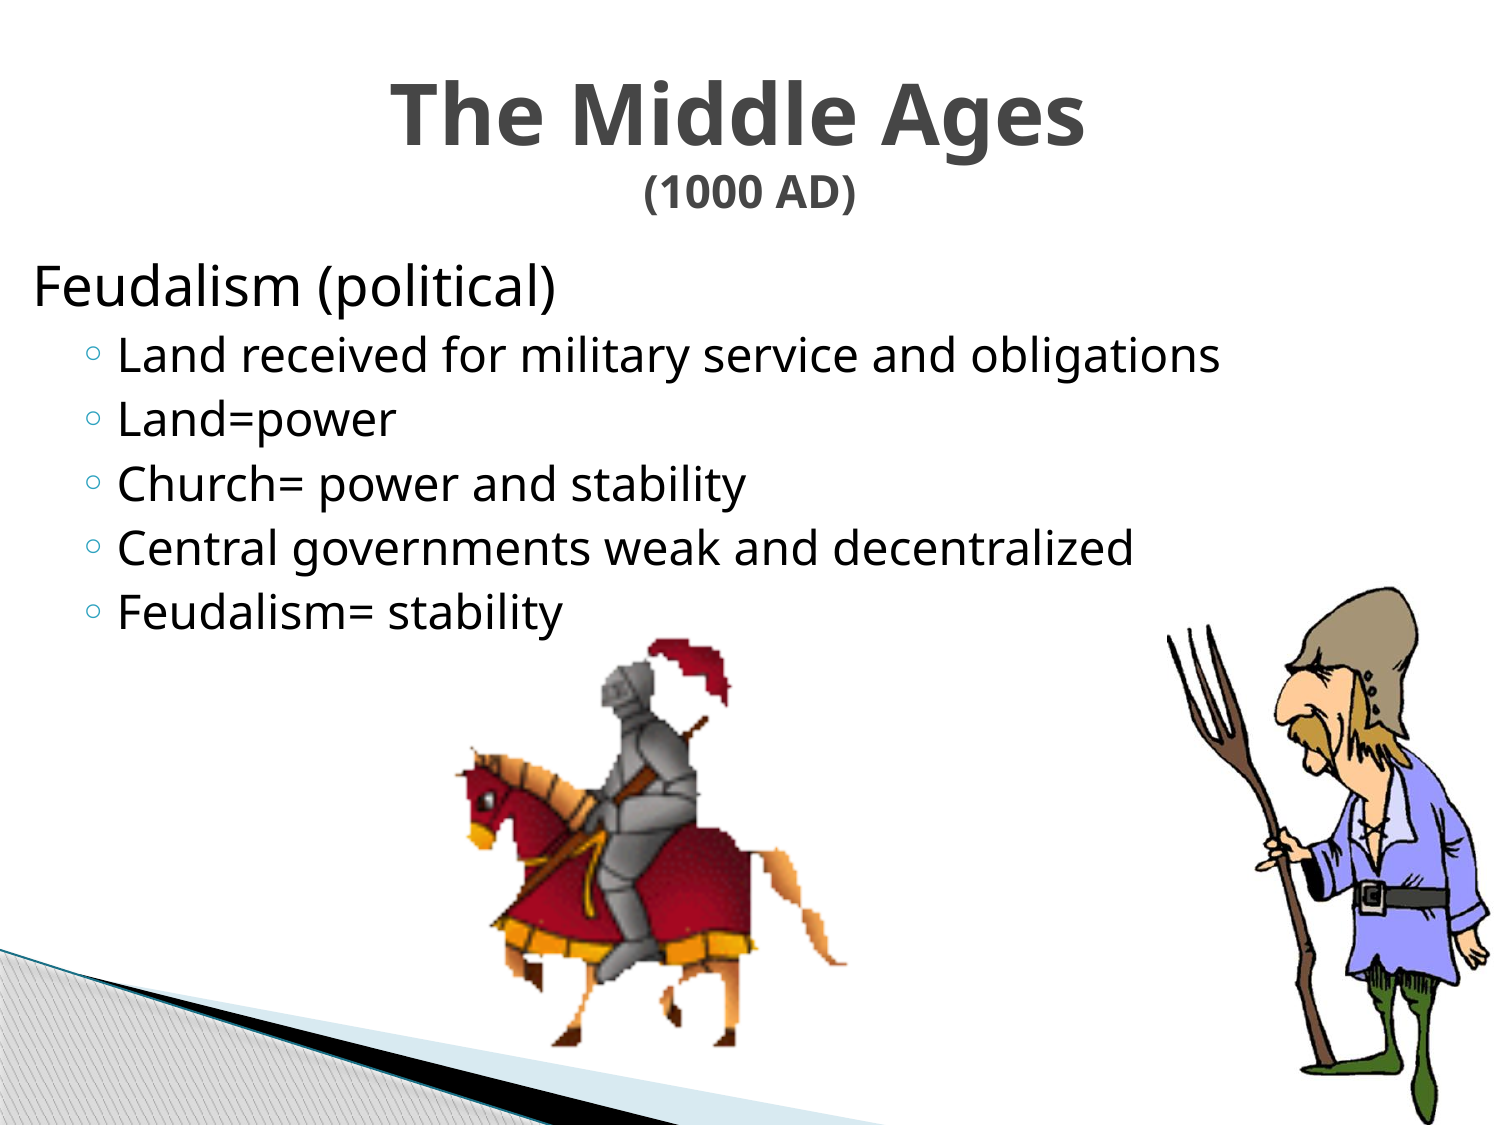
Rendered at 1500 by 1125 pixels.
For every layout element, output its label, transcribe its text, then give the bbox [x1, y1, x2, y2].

title The Middle Ages (1000 AD) [75, 45, 1425, 233]
picture [374, 628, 880, 1065]
list Feudalism (political) Land received for military service and obligations Land=power Church= power and stability Central governments weak and decentralized Feudalism= stability [0, 243, 1500, 988]
picture [1167, 574, 1500, 1125]
